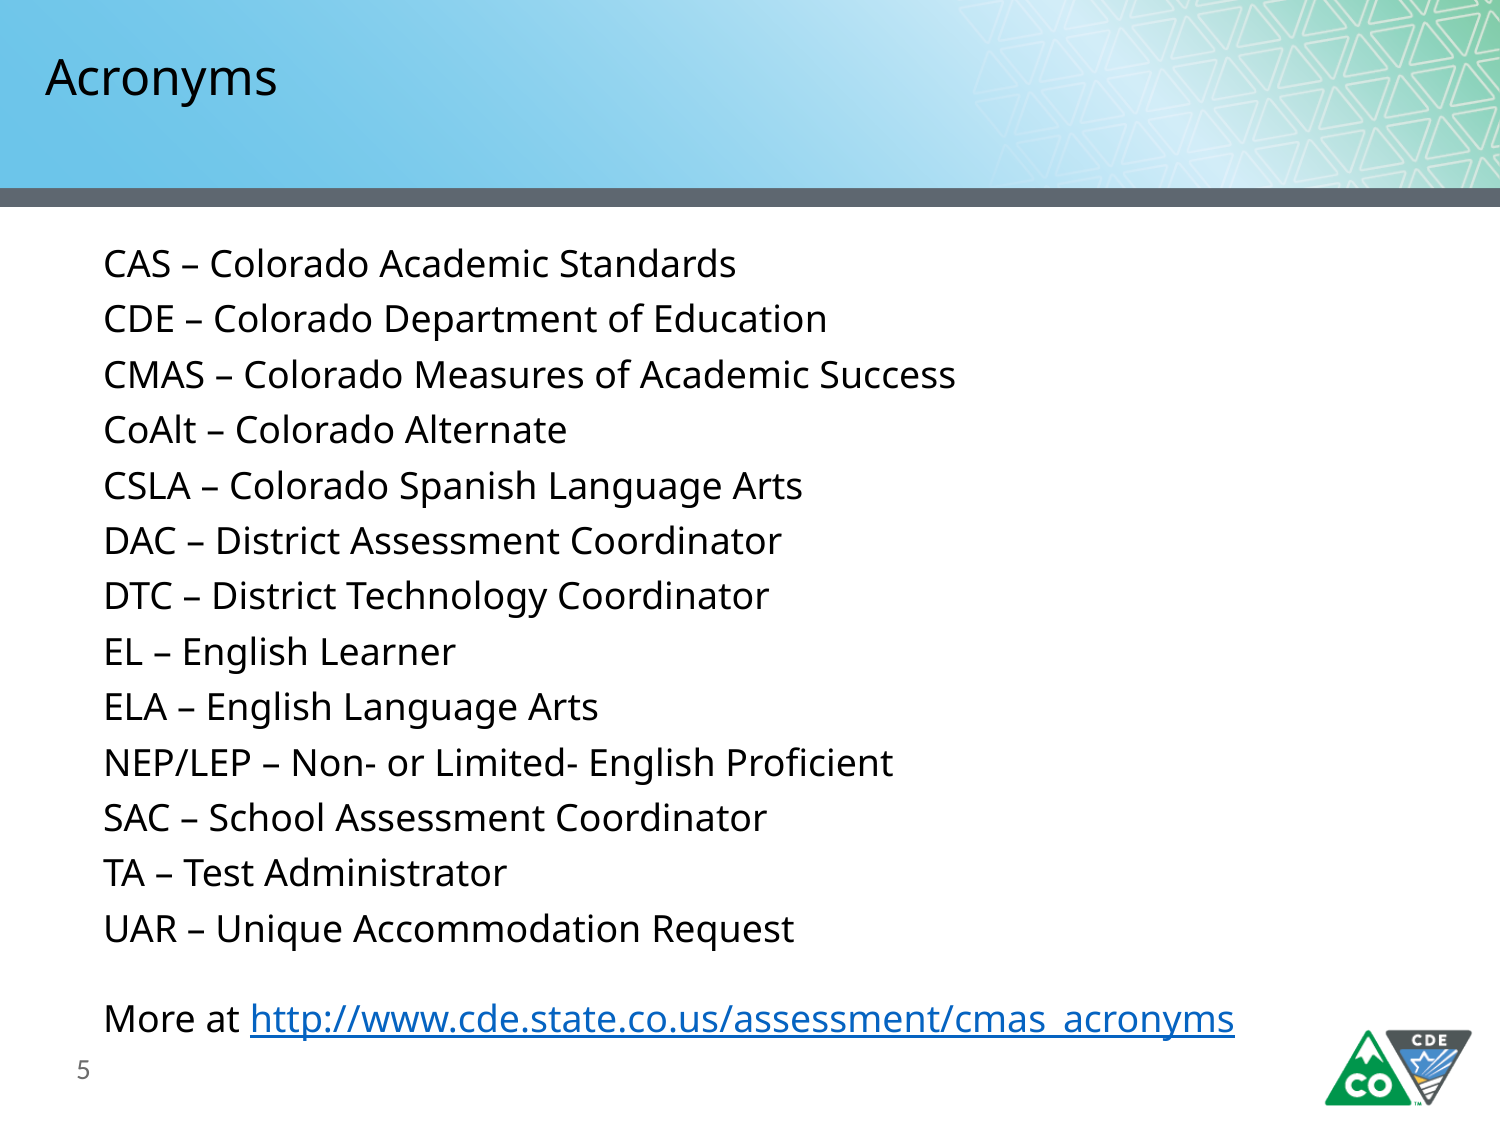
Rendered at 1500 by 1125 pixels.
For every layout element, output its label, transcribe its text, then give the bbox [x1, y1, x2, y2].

slide_number 5 [45, 1042, 122, 1103]
list CAS – Colorado Academic Standards CDE – Colorado Department of Education CMAS – Colorado Measures of Academic Success CoAlt – Colorado Alternate CSLA – Colorado Spanish Language Arts DAC – District Assessment Coordinator DTC – District Technology Coordinator EL – English Learner ELA – English Language Arts NEP/LEP – Non- or Limited- English Proficient SAC – School Assessment Coordinator TA – Test Administrator UAR – Unique Accommodation Request More at http://www.cde.state.co.us/assessment/cmas_acronyms [103, 239, 1397, 1103]
picture [0, 0, 1500, 207]
picture [1312, 1021, 1482, 1113]
title Acronyms [45, 45, 1339, 162]
